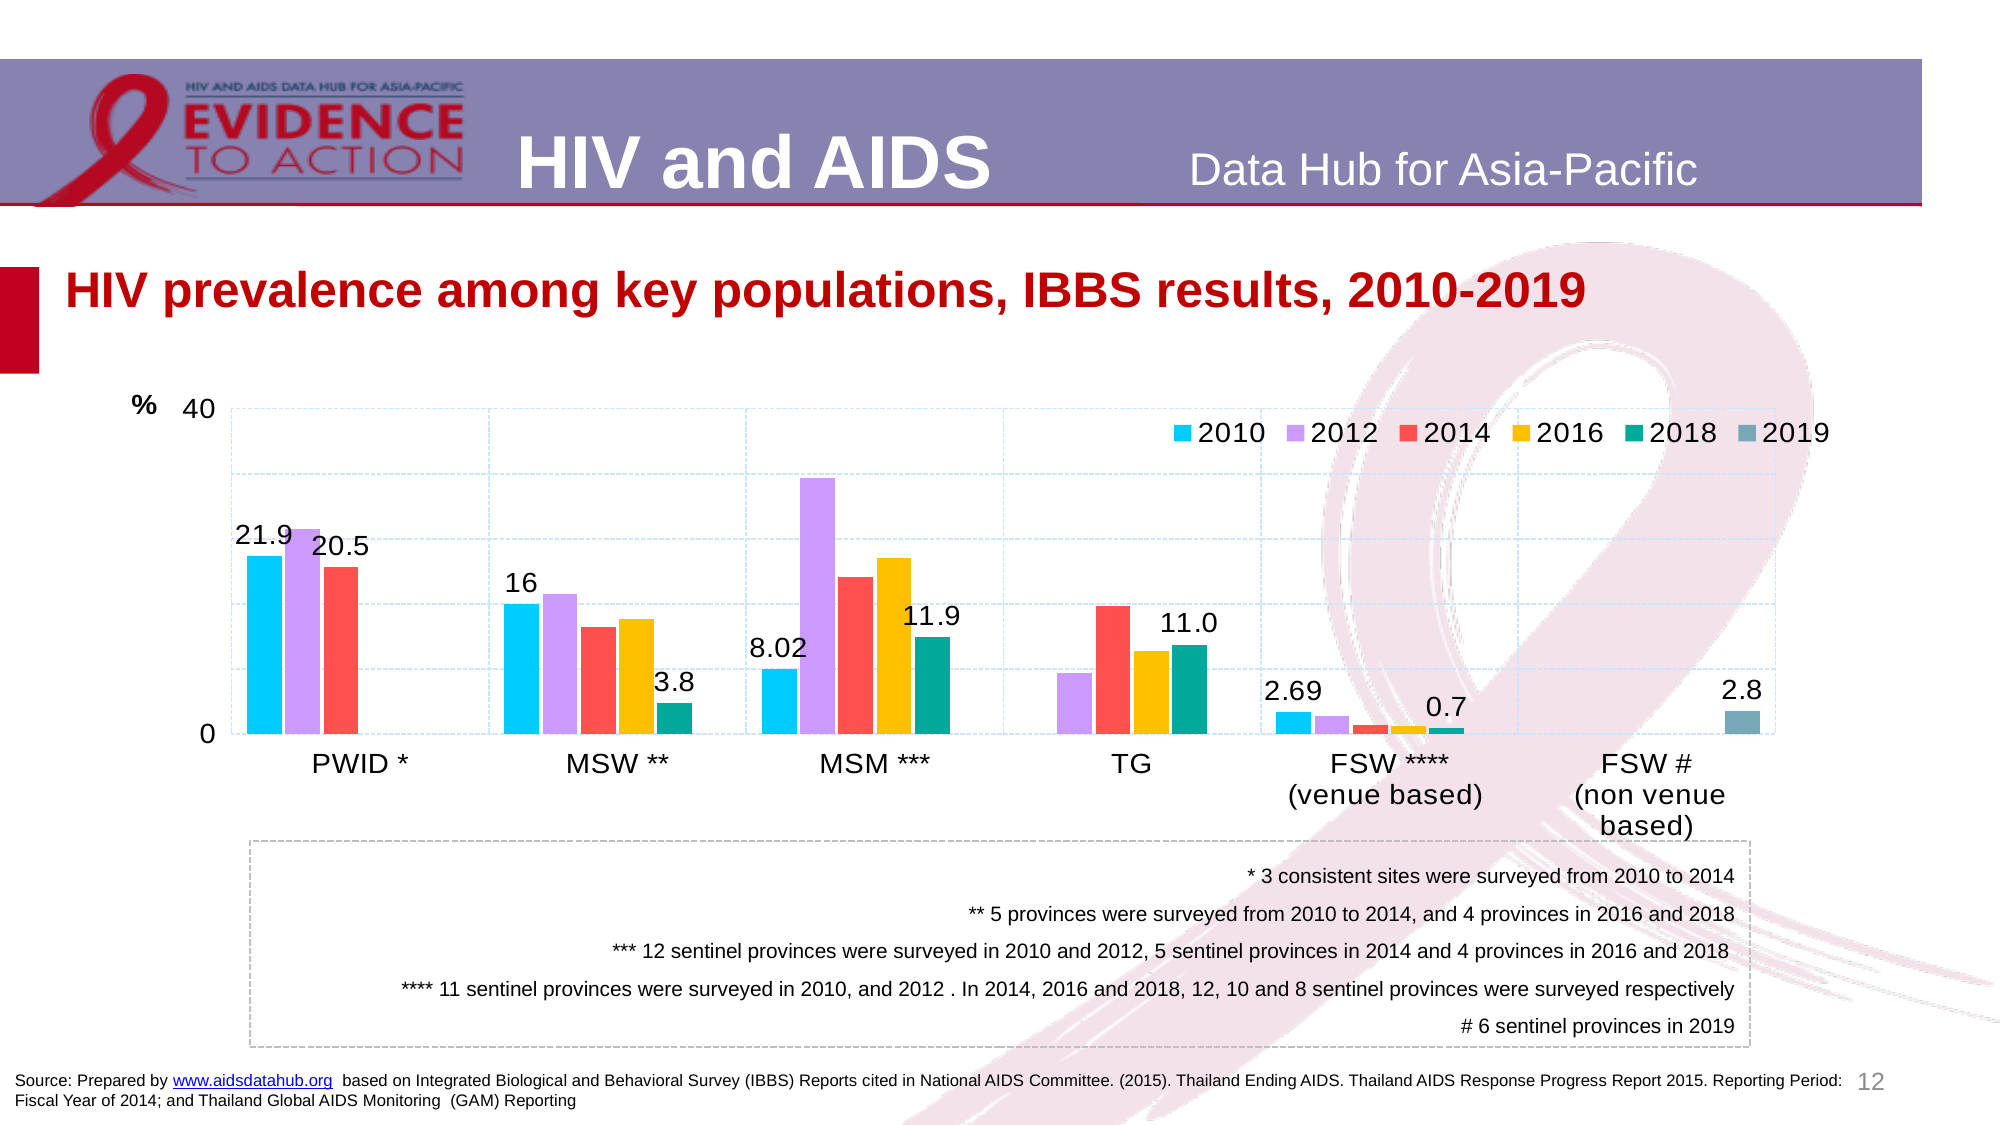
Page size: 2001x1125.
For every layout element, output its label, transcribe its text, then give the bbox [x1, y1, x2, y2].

slide_number 12 [1781, 1042, 1900, 1103]
text_box Source: Prepared by www.aidsdatahub.org based on Integrated Biological and Behavioral Survey (IBBS) Reports cited in National AIDS Committee. (2015). Thailand Ending AIDS. Thailand AIDS Response Progress Report 2015. Reporting Period: Fiscal Year of 2014; and Thailand Global AIDS Monitoring (GAM) Reporting [0, 1062, 1863, 1113]
chart [124, 366, 1876, 842]
text_box * 3 consistent sites were surveyed from 2010 to 2014 ** 5 provinces were surveyed from 2010 to 2014, and 4 provinces in 2016 and 2018 *** 12 sentinel provinces were surveyed in 2010 and 2012, 5 sentinel provinces in 2014 and 4 provinces in 2016 and 2018 **** 11 sentinel provinces were surveyed in 2010, and 2012 . In 2014, 2016 and 2018, 12, 10 and 8 sentinel provinces were surveyed respectively # 6 sentinel provinces in 2019 [249, 853, 1750, 1048]
title HIV prevalence among key populations, IBBS results, 2010-2019 [50, 249, 1660, 333]
picture [11, 74, 469, 207]
picture [706, 181, 2000, 1125]
